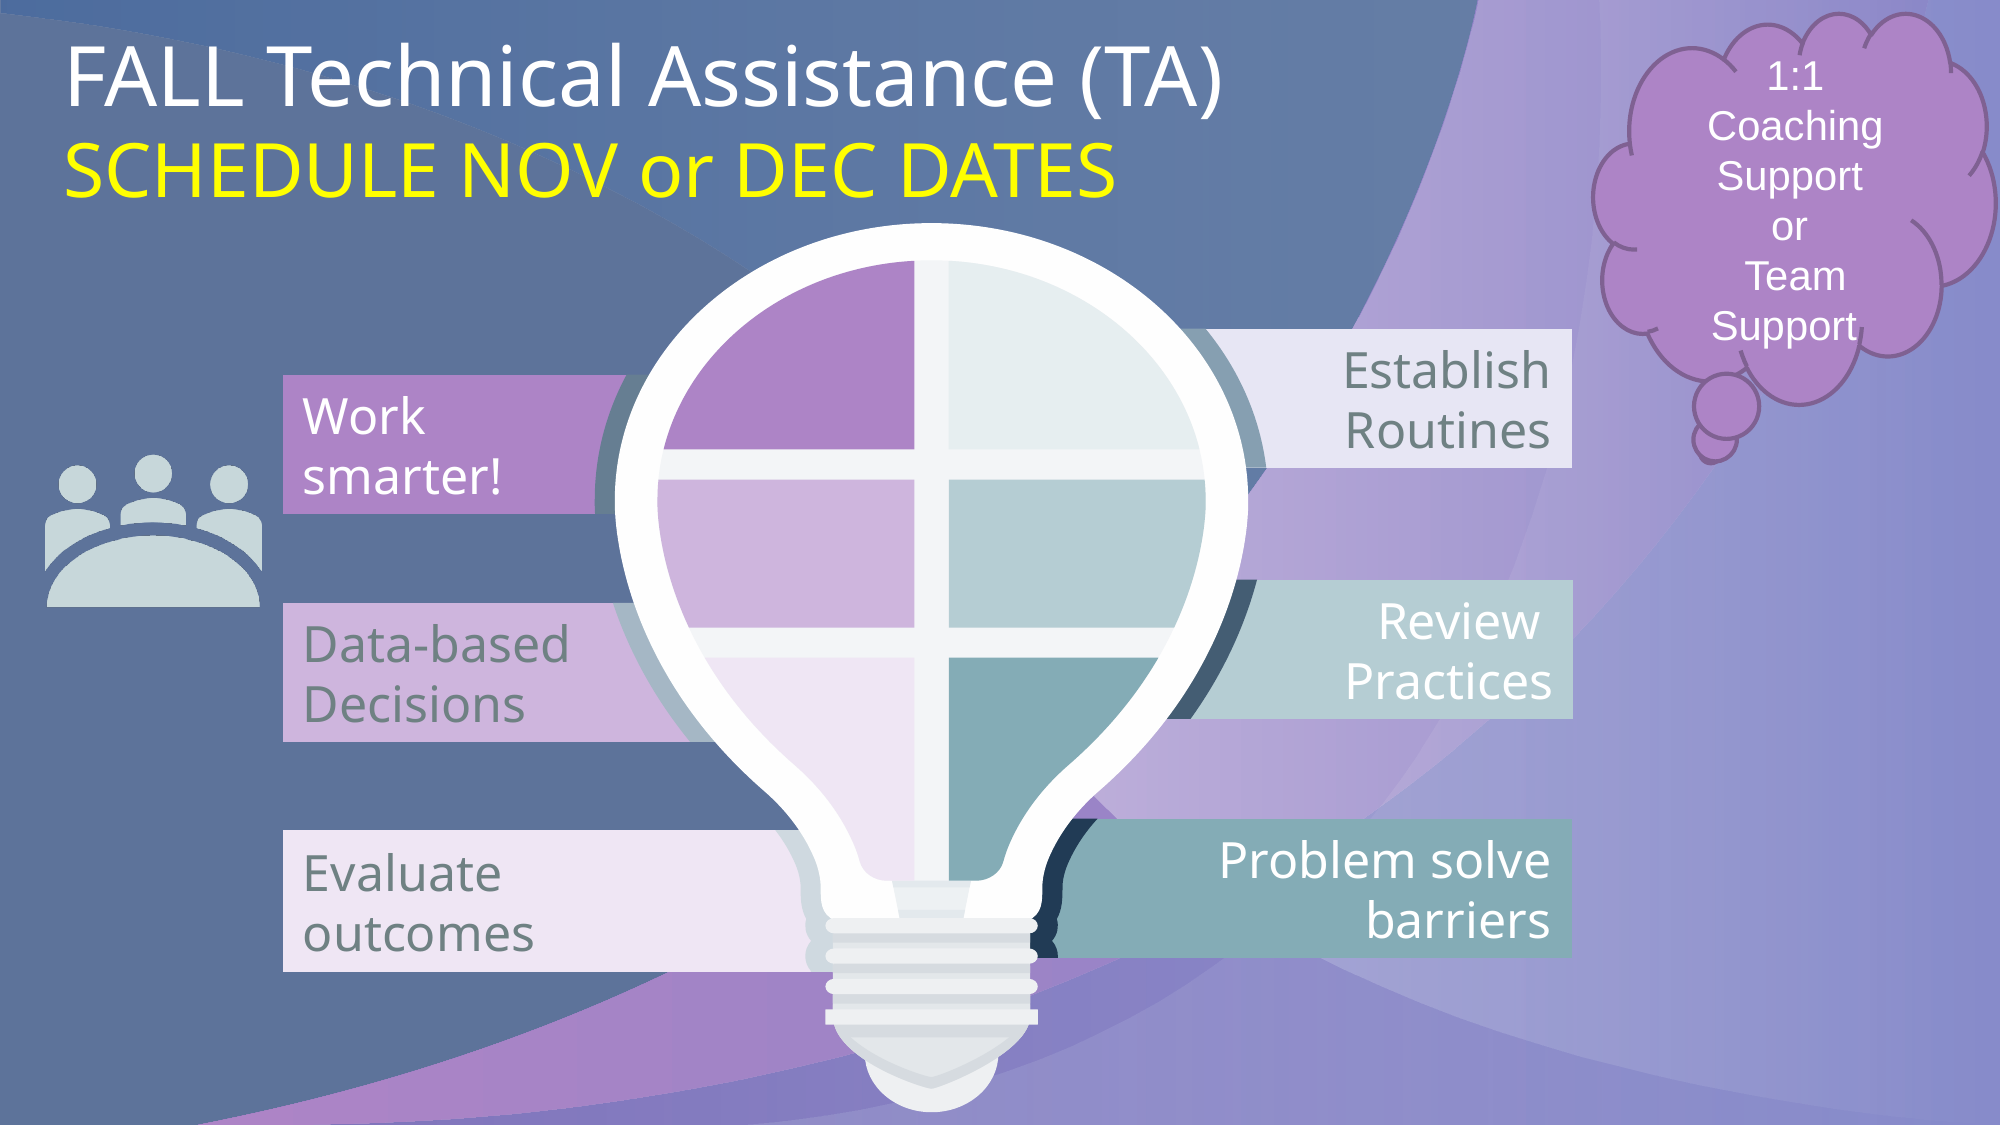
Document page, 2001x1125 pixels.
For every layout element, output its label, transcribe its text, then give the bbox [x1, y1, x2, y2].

text_box 1:1 Coaching Support or Team Support [1590, 11, 1998, 466]
picture [23, 400, 284, 661]
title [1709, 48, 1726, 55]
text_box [282, 222, 1574, 1113]
title FALL Technical Assistance (TA) SCHEDULE NOV or DEC DATES [48, 48, 1675, 187]
